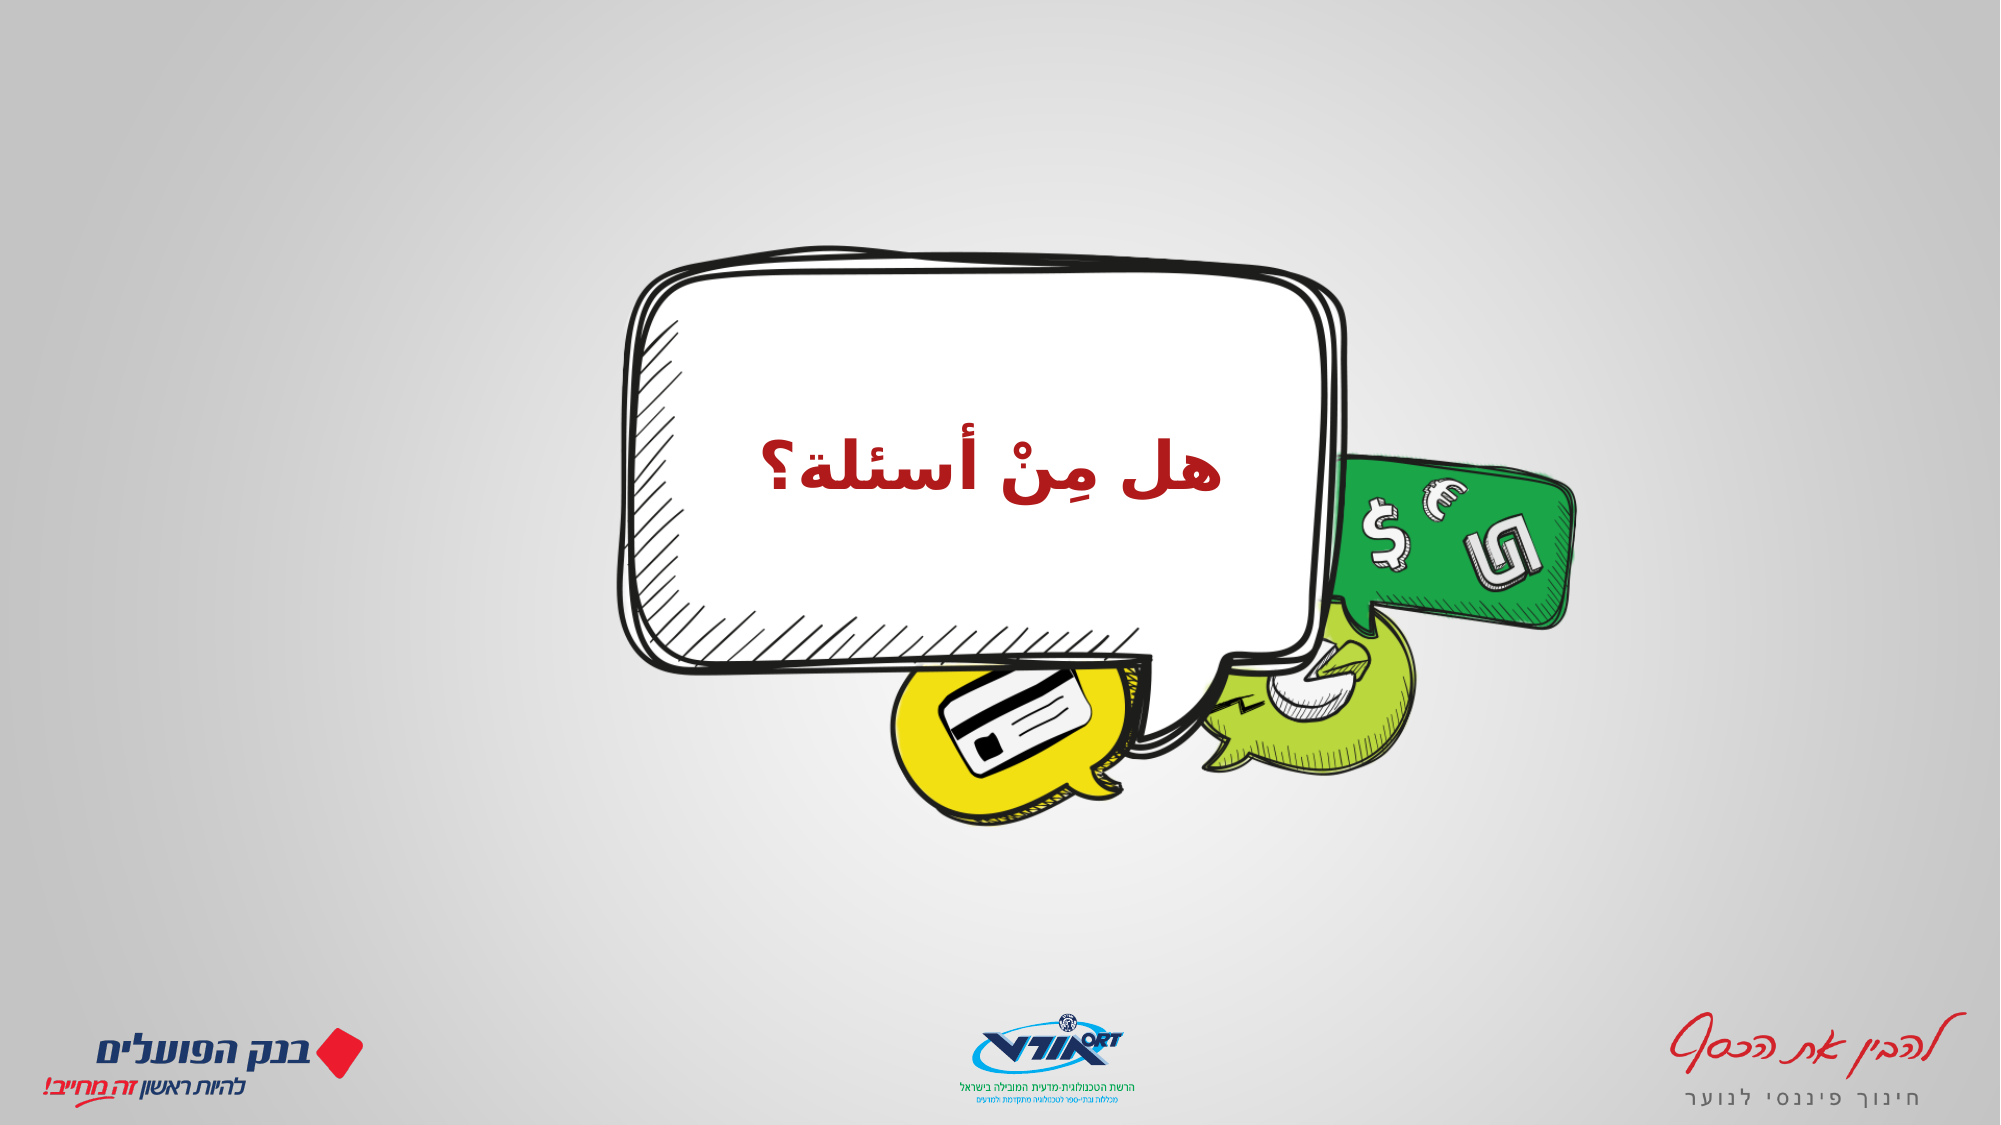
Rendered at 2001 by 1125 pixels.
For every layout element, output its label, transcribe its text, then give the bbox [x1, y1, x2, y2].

title هل مِنْ أسئلة؟ [645, 309, 1338, 628]
picture [0, 0, 2000, 1125]
